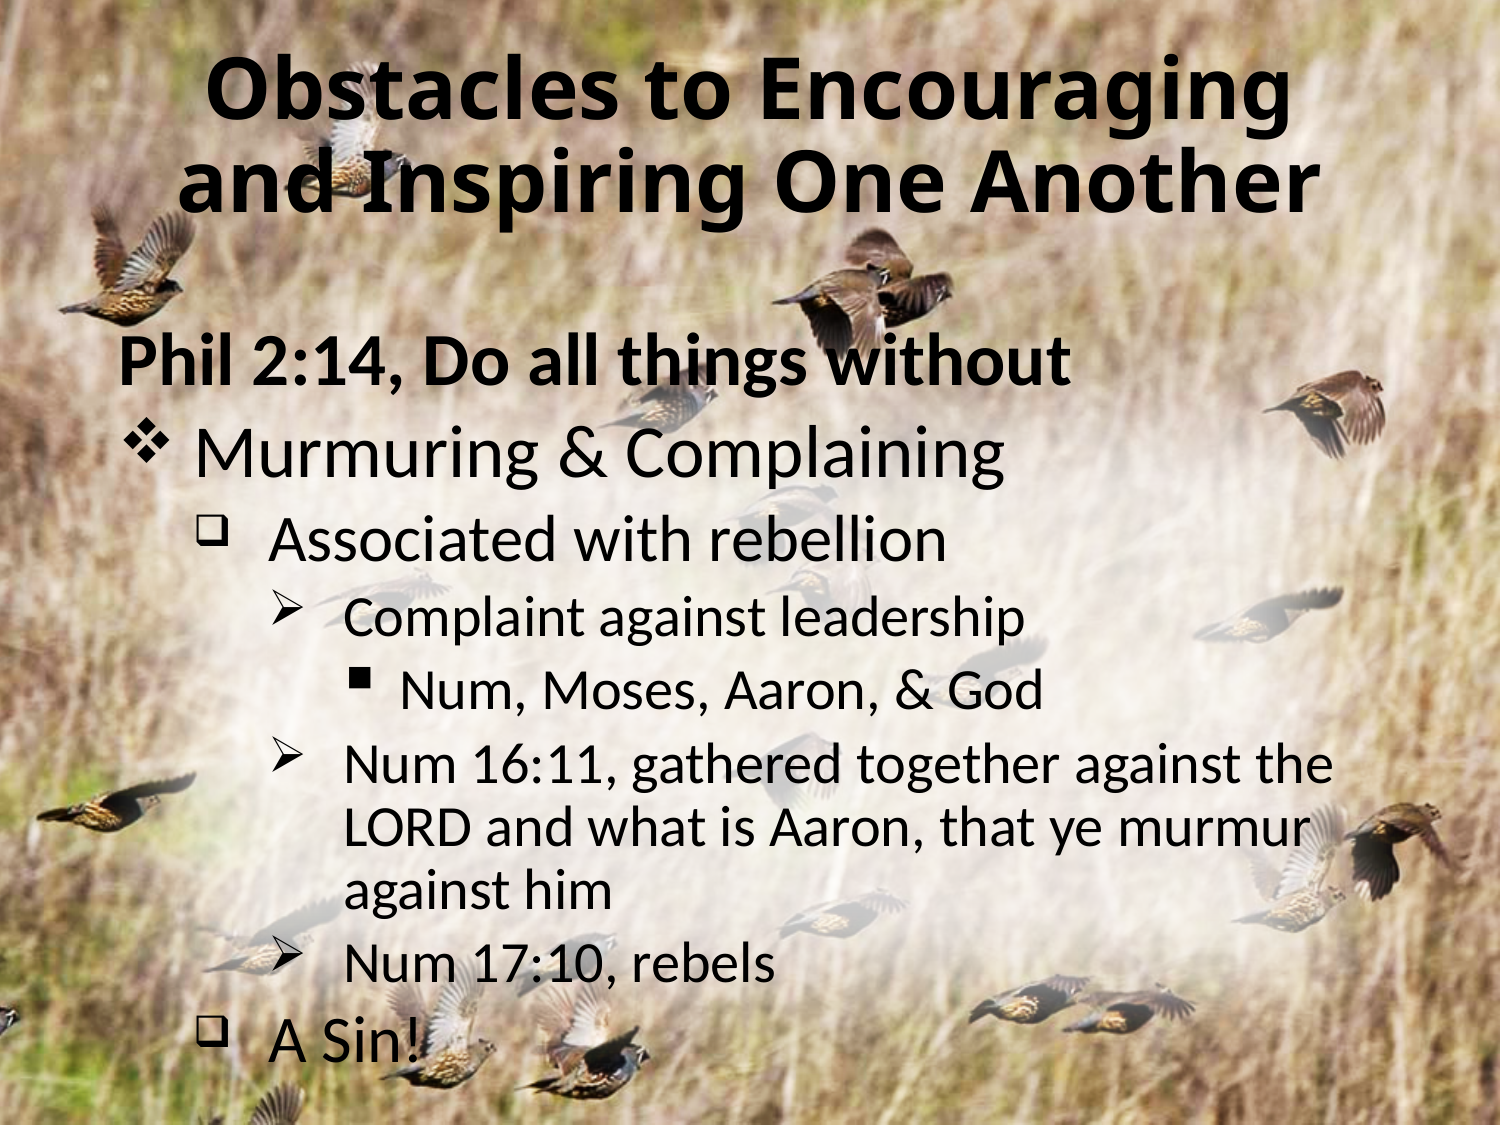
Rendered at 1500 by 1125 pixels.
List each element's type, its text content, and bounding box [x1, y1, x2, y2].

list Phil 2:14, Do all things without Murmuring & Complaining Associated with rebellion Complaint against leadership Num, Moses, Aaron, & God Num 16:11, gathered together against the LORD and what is Aaron, that ye murmur against him Num 17:10, rebels A Sin! [103, 313, 1397, 1090]
picture [0, 0, 1500, 1125]
title Obstacles to Encouraging and Inspiring One Another [103, 35, 1397, 241]
